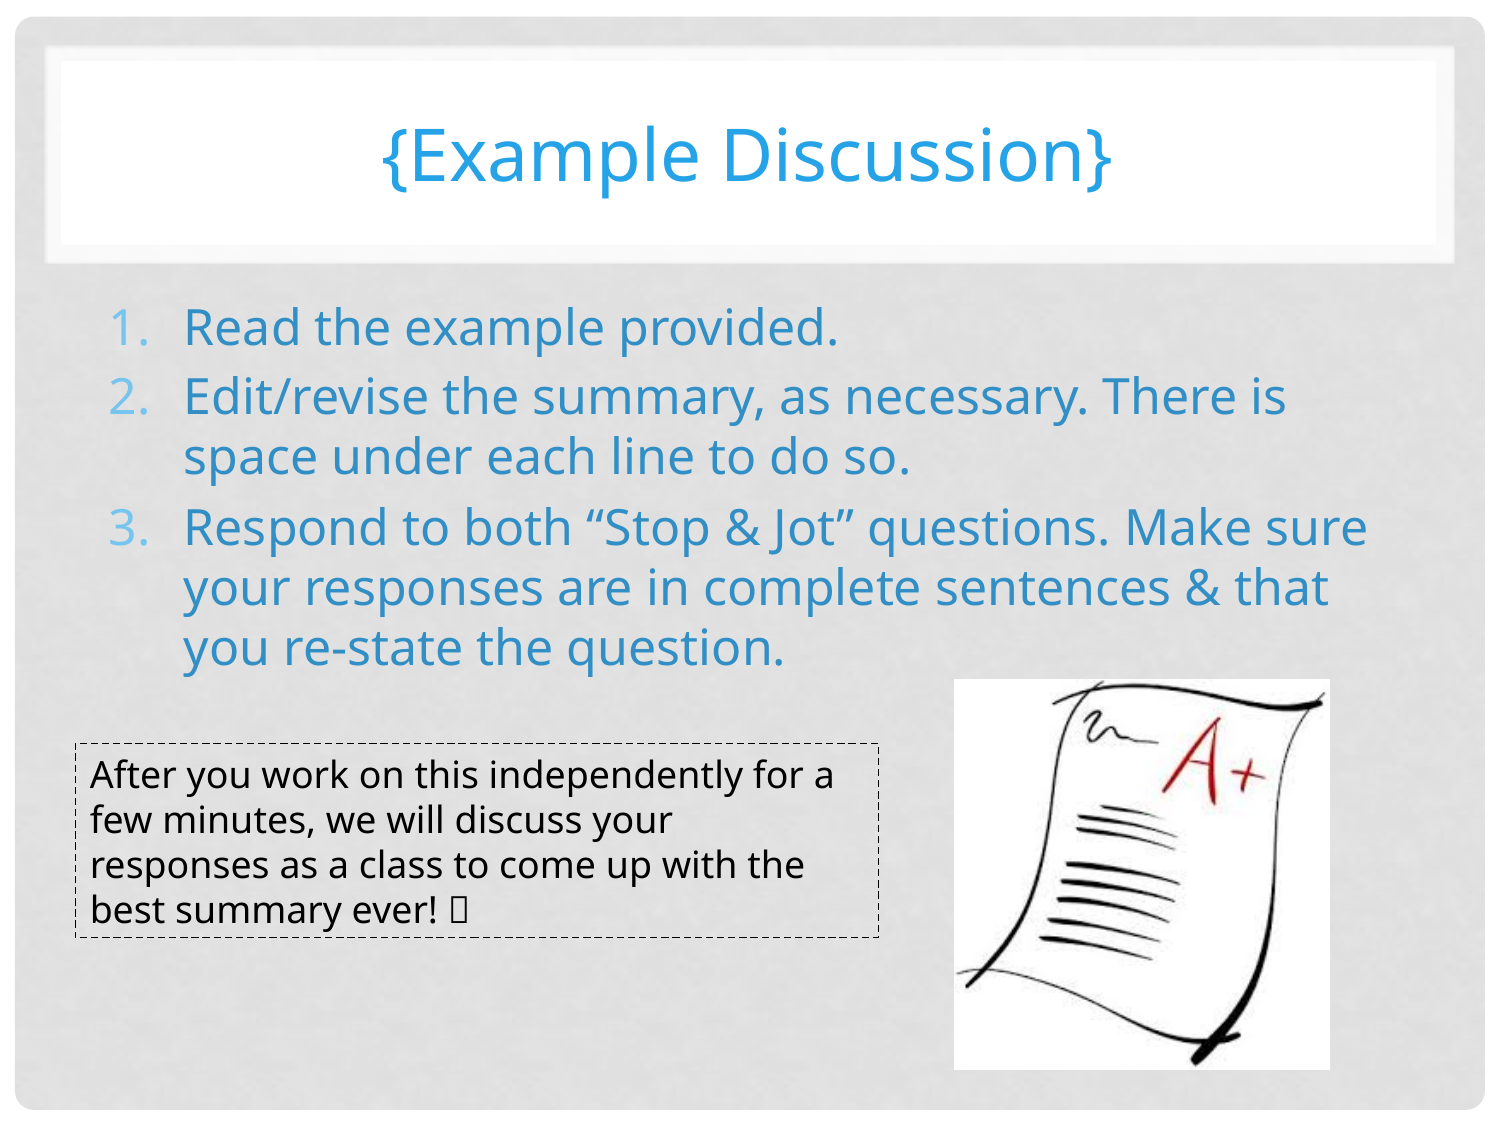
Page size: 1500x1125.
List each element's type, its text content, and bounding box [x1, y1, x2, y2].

picture [954, 679, 1330, 1070]
title {Example Discussion} [69, 66, 1425, 238]
text_box After you work on this independently for a few minutes, we will discuss your responses as a class to come up with the best summary ever!  [75, 743, 879, 938]
list Read the example provided. Edit/revise the summary, as necessary. There is space under each line to do so. Respond to both “Stop & Jot” questions. Make sure your responses are in complete sentences & that you re-state the question. [75, 287, 1425, 1005]
